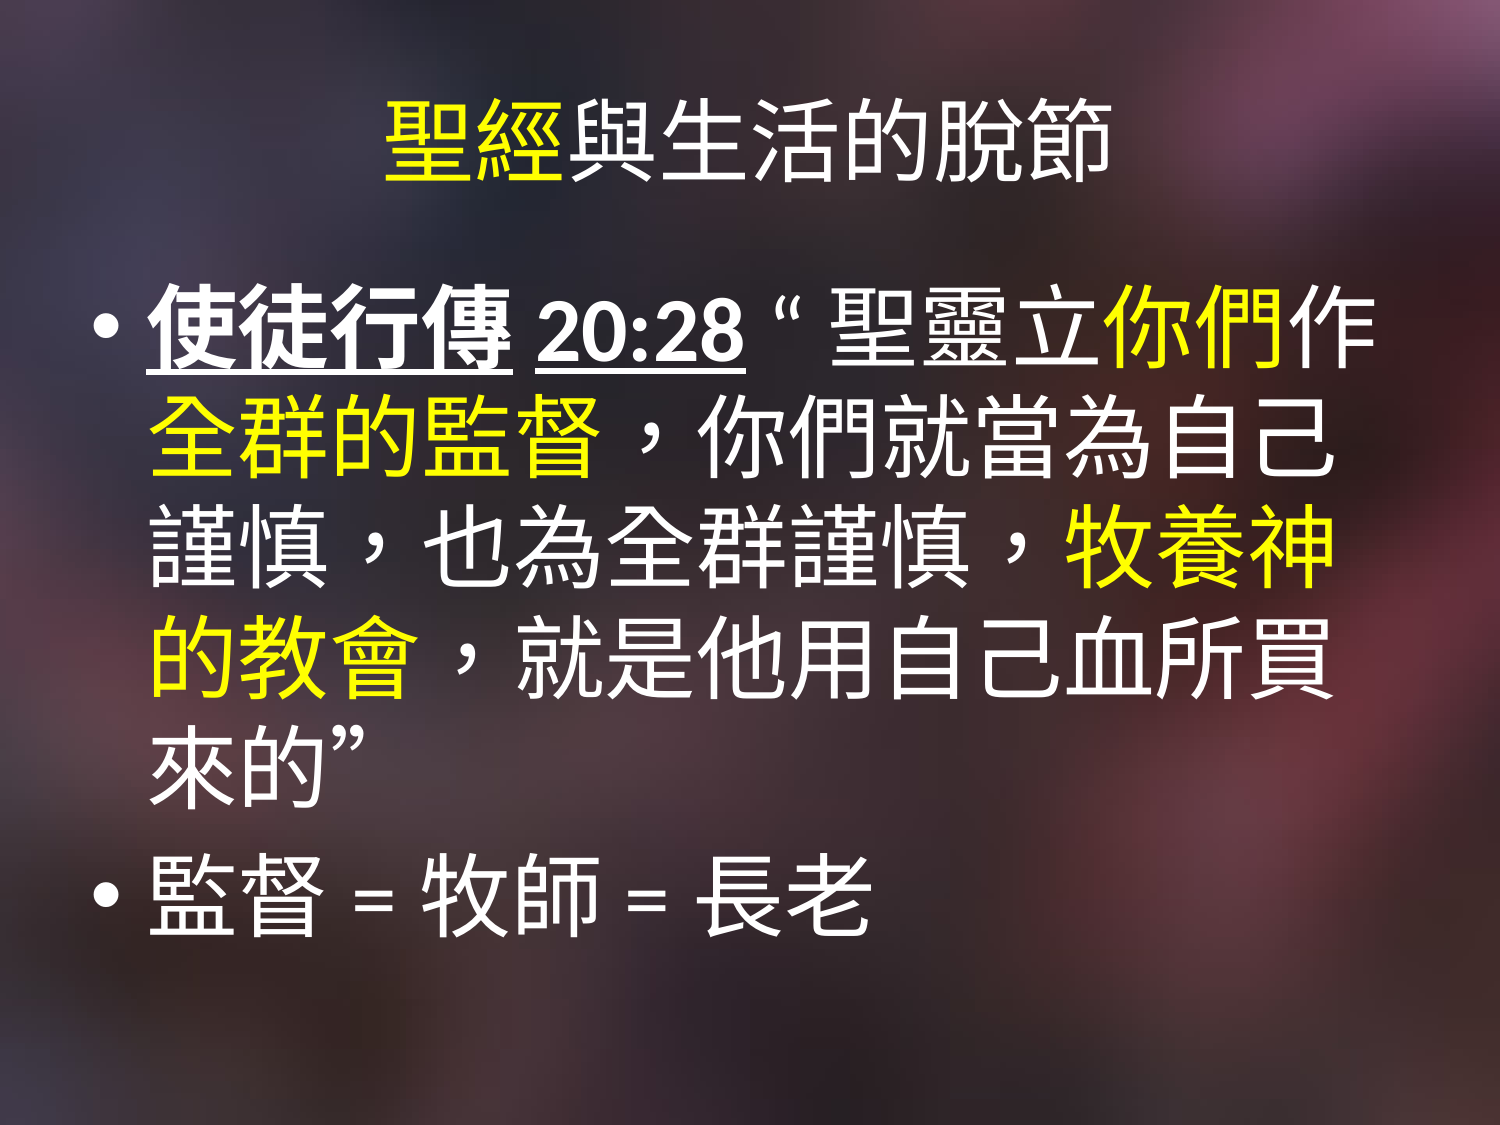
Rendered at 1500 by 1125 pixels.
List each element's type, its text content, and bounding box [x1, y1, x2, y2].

list 使徒行傳20:28 “聖靈立你們作全群的監督，你們就當為自己謹慎，也為全群謹慎，牧養神的教會，就是他用自己血所買來的” 監督=牧師=長老 [75, 262, 1425, 1005]
title 聖經與生活的脫節 [75, 45, 1425, 233]
picture [0, 0, 1500, 1125]
